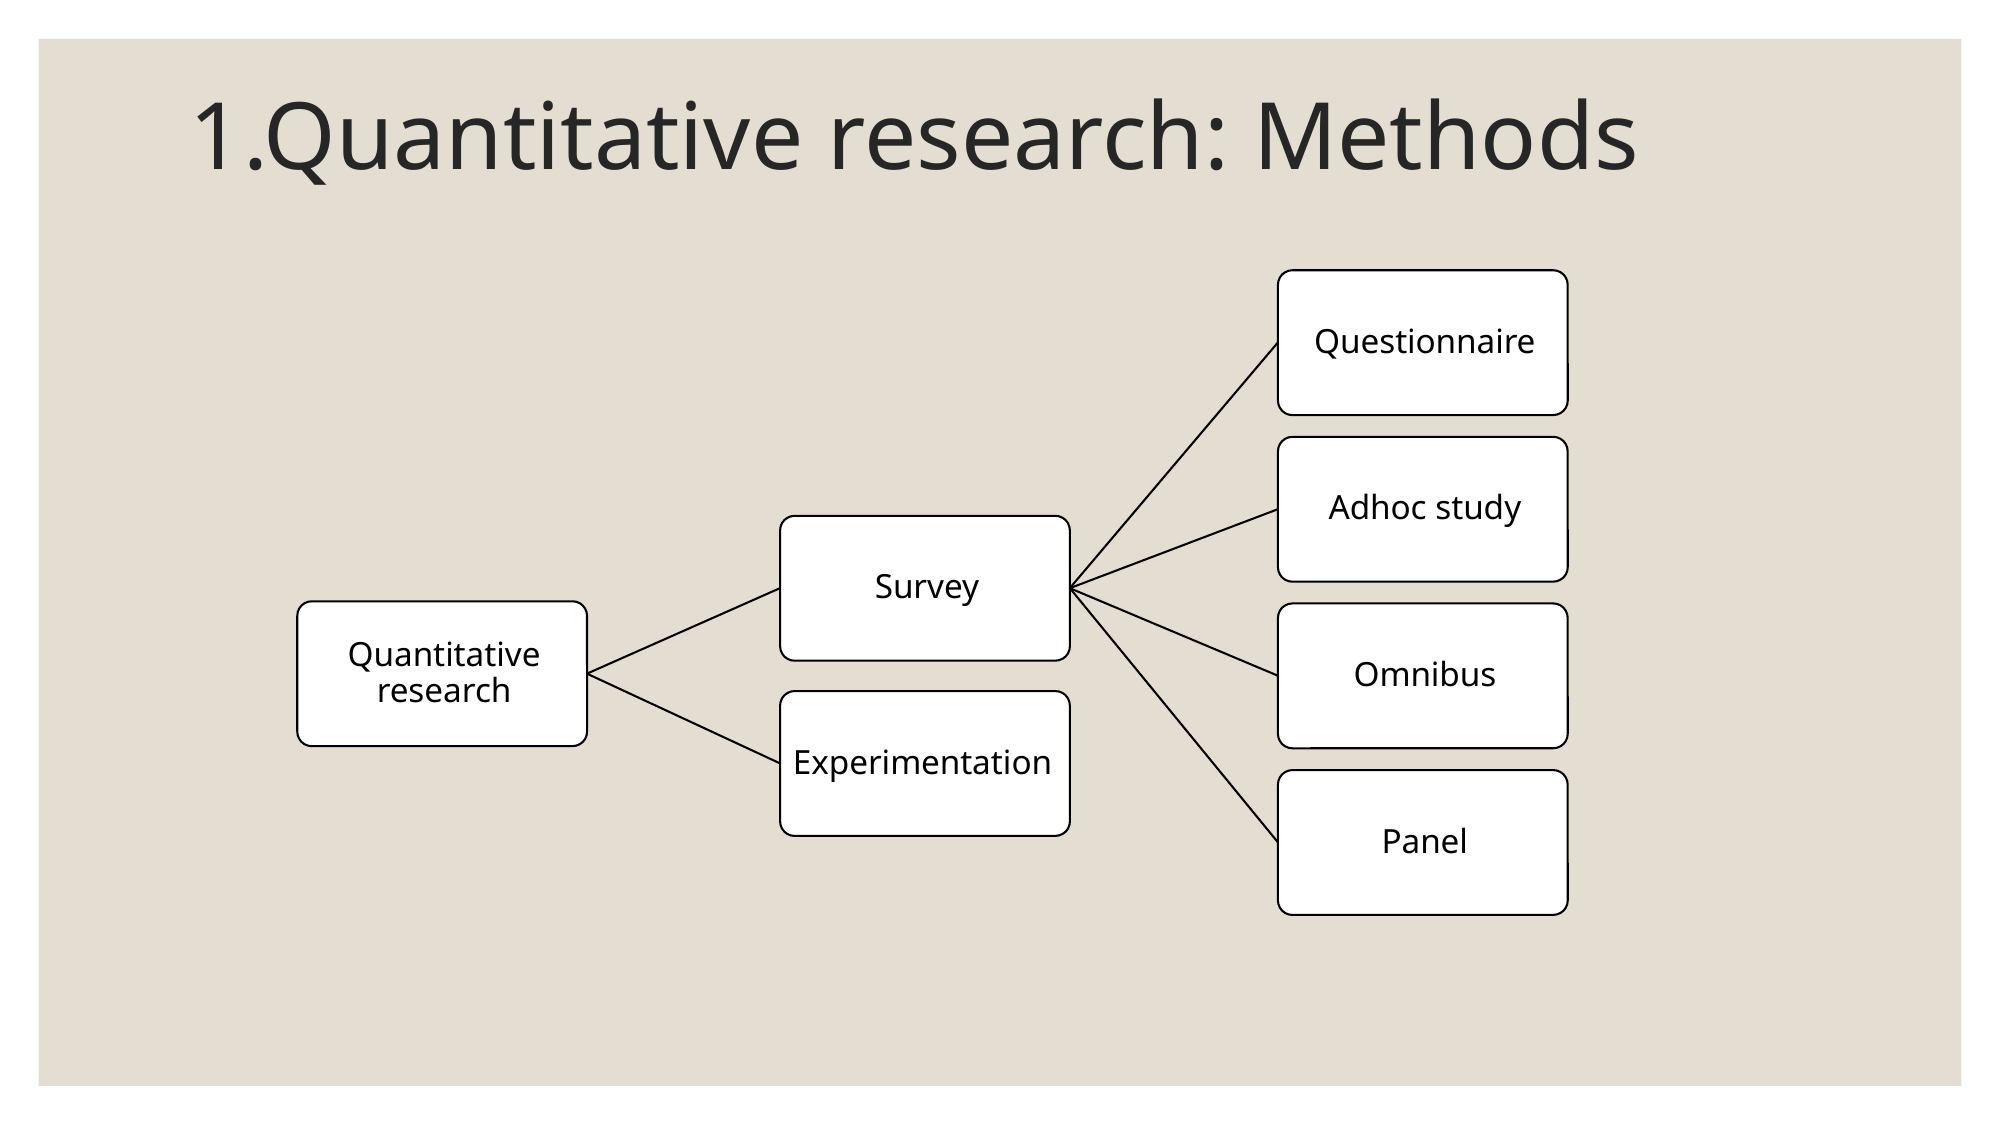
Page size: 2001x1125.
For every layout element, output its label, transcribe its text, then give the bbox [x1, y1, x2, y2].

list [192, 270, 1843, 916]
title 1.Quantitative research: Methods [174, 81, 1825, 198]
